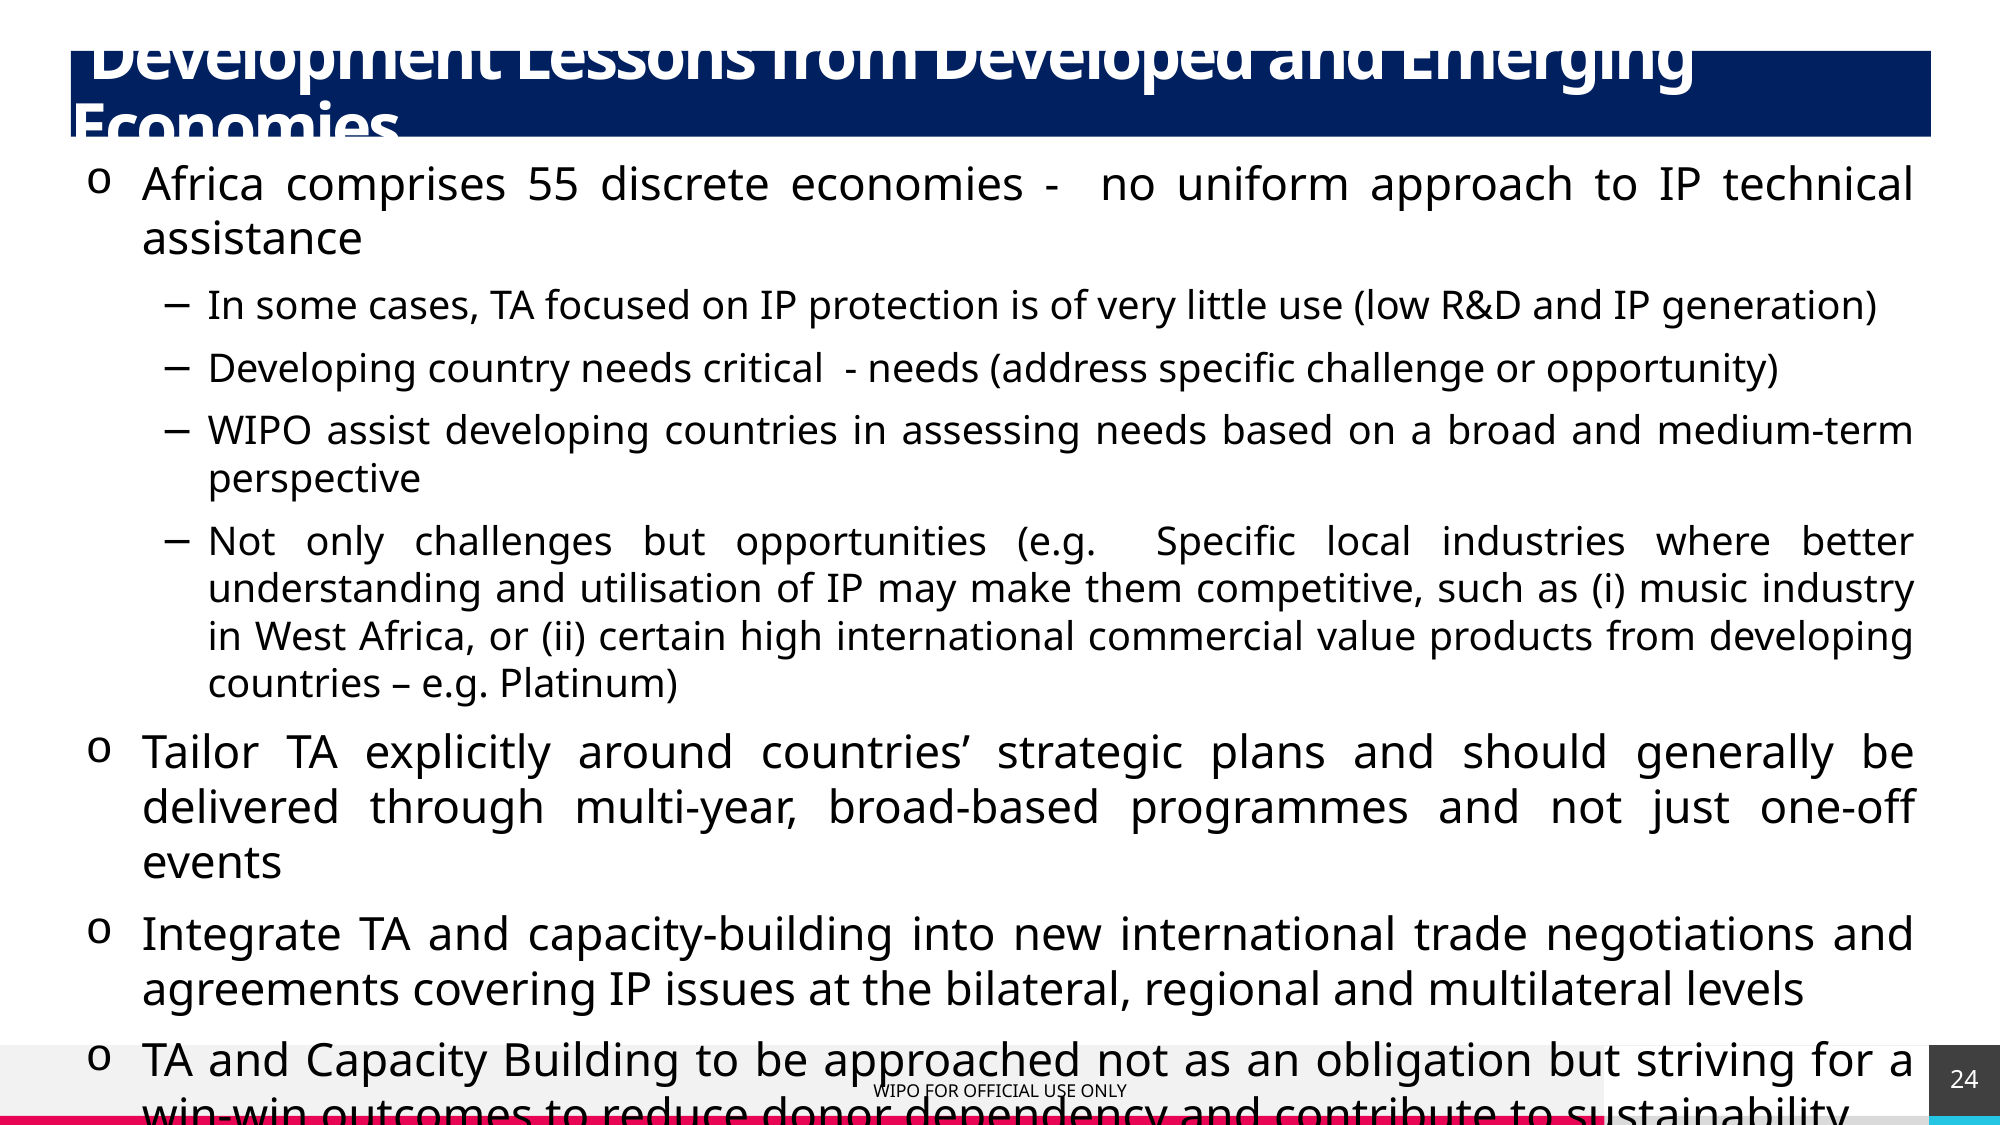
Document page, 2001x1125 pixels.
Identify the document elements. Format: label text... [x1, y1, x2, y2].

text_box Development Lessons from Developed and Emerging Economies [70, 50, 1931, 137]
slide_number 24 [1929, 1045, 2000, 1116]
text_box Africa comprises 55 discrete economies - no uniform approach to IP technical assistance In some cases, TA focused on IP protection is of very little use (low R&D and IP generation) Developing country needs critical - needs (address specific challenge or opportunity) WIPO assist developing countries in assessing needs based on a broad and medium-term perspective Not only challenges but opportunities (e.g. Specific local industries where better understanding and utilisation of IP may make them competitive, such as (i) music industry in West Africa, or (ii) certain high international commercial value products from developing countries – e.g. Platinum) Tailor TA explicitly around countries’ strategic plans and should generally be delivered through multi-year, broad-based programmes and not just one-off events Integrate TA and capacity-building into new international trade negotiations and agreements covering IP issues at the bilateral, regional and multilateral levels TA and Capacity Building to be approached not as an obligation but striving for a win-win outcomes to reduce donor dependency and contribute to sustainability ** WIPO supported TA projects: https://www.wipo.int/ip-development/en/agenda/projects.html [70, 146, 1931, 1063]
